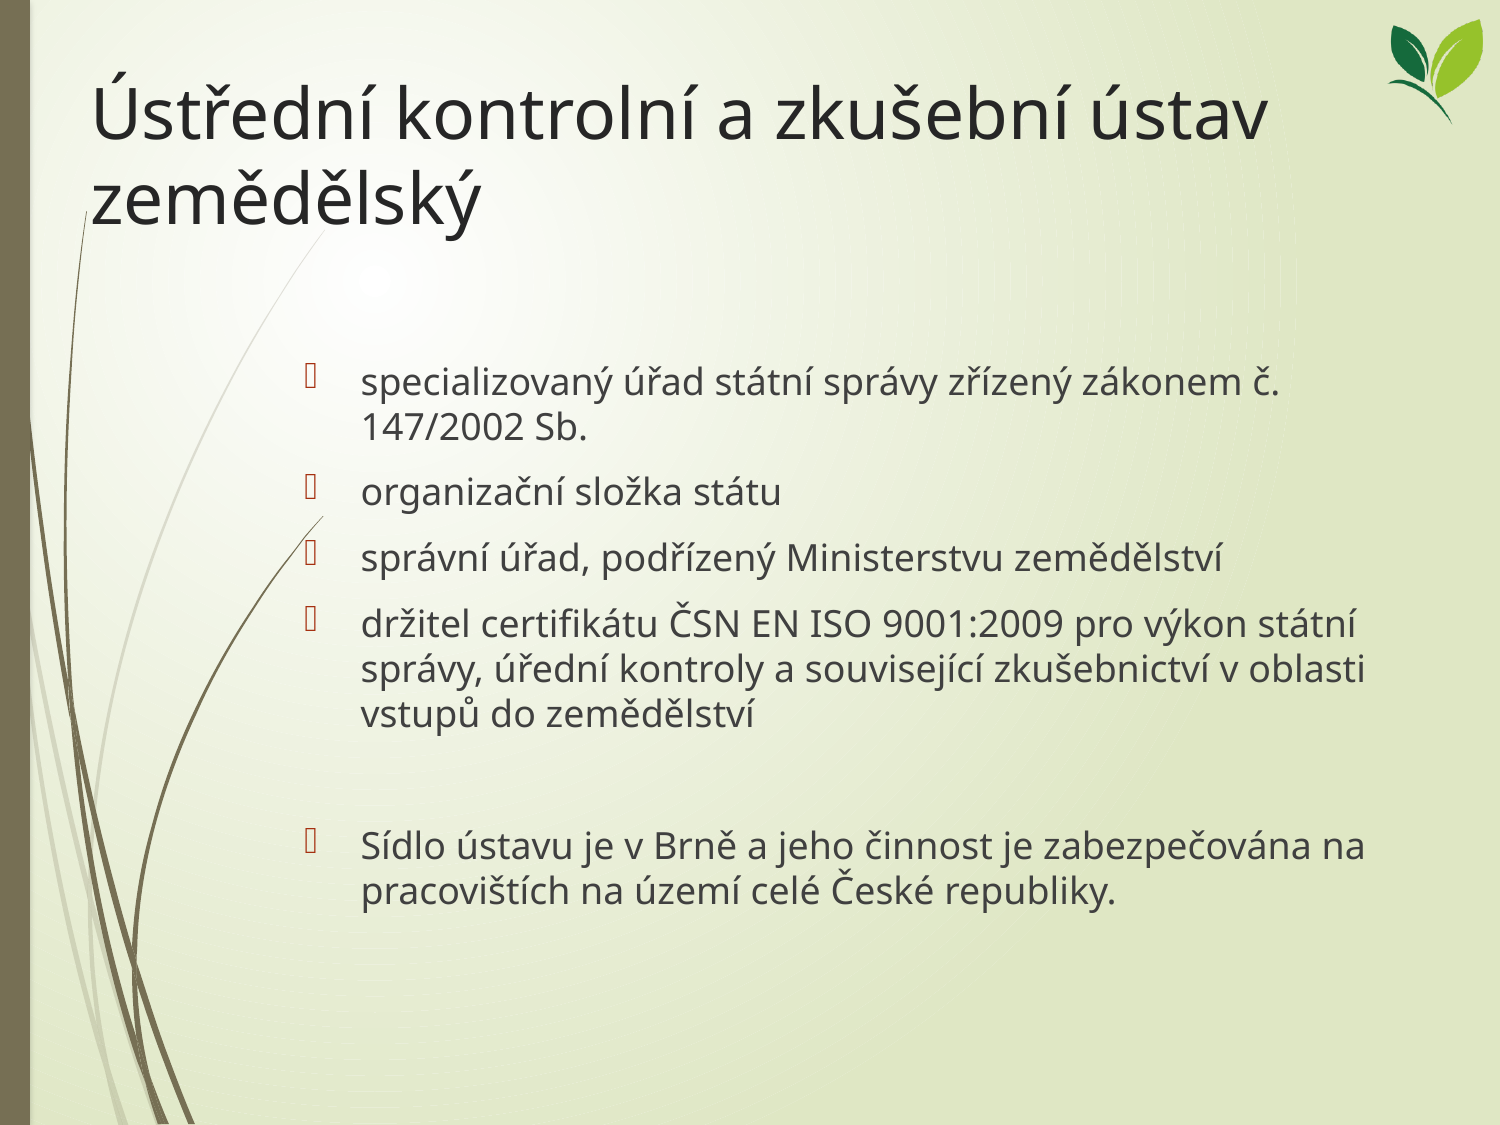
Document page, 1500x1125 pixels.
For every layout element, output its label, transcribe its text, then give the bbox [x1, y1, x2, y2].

picture [1387, 18, 1484, 126]
title Ústřední kontrolní a zkušební ústav zemědělský [75, 58, 1425, 247]
list specializovaný úřad státní správy zřízený zákonem č. 147/2002 Sb. organizační složka státu správní úřad, podřízený Ministerstvu zemědělství držitel certifikátu ČSN EN ISO 9001:2009 pro výkon státní správy, úřední kontroly a související zkušebnictví v oblasti vstupů do zemědělství Sídlo ústavu je v Brně a jeho činnost je zabezpečována na pracovištích na území celé České republiky. [289, 350, 1471, 1106]
